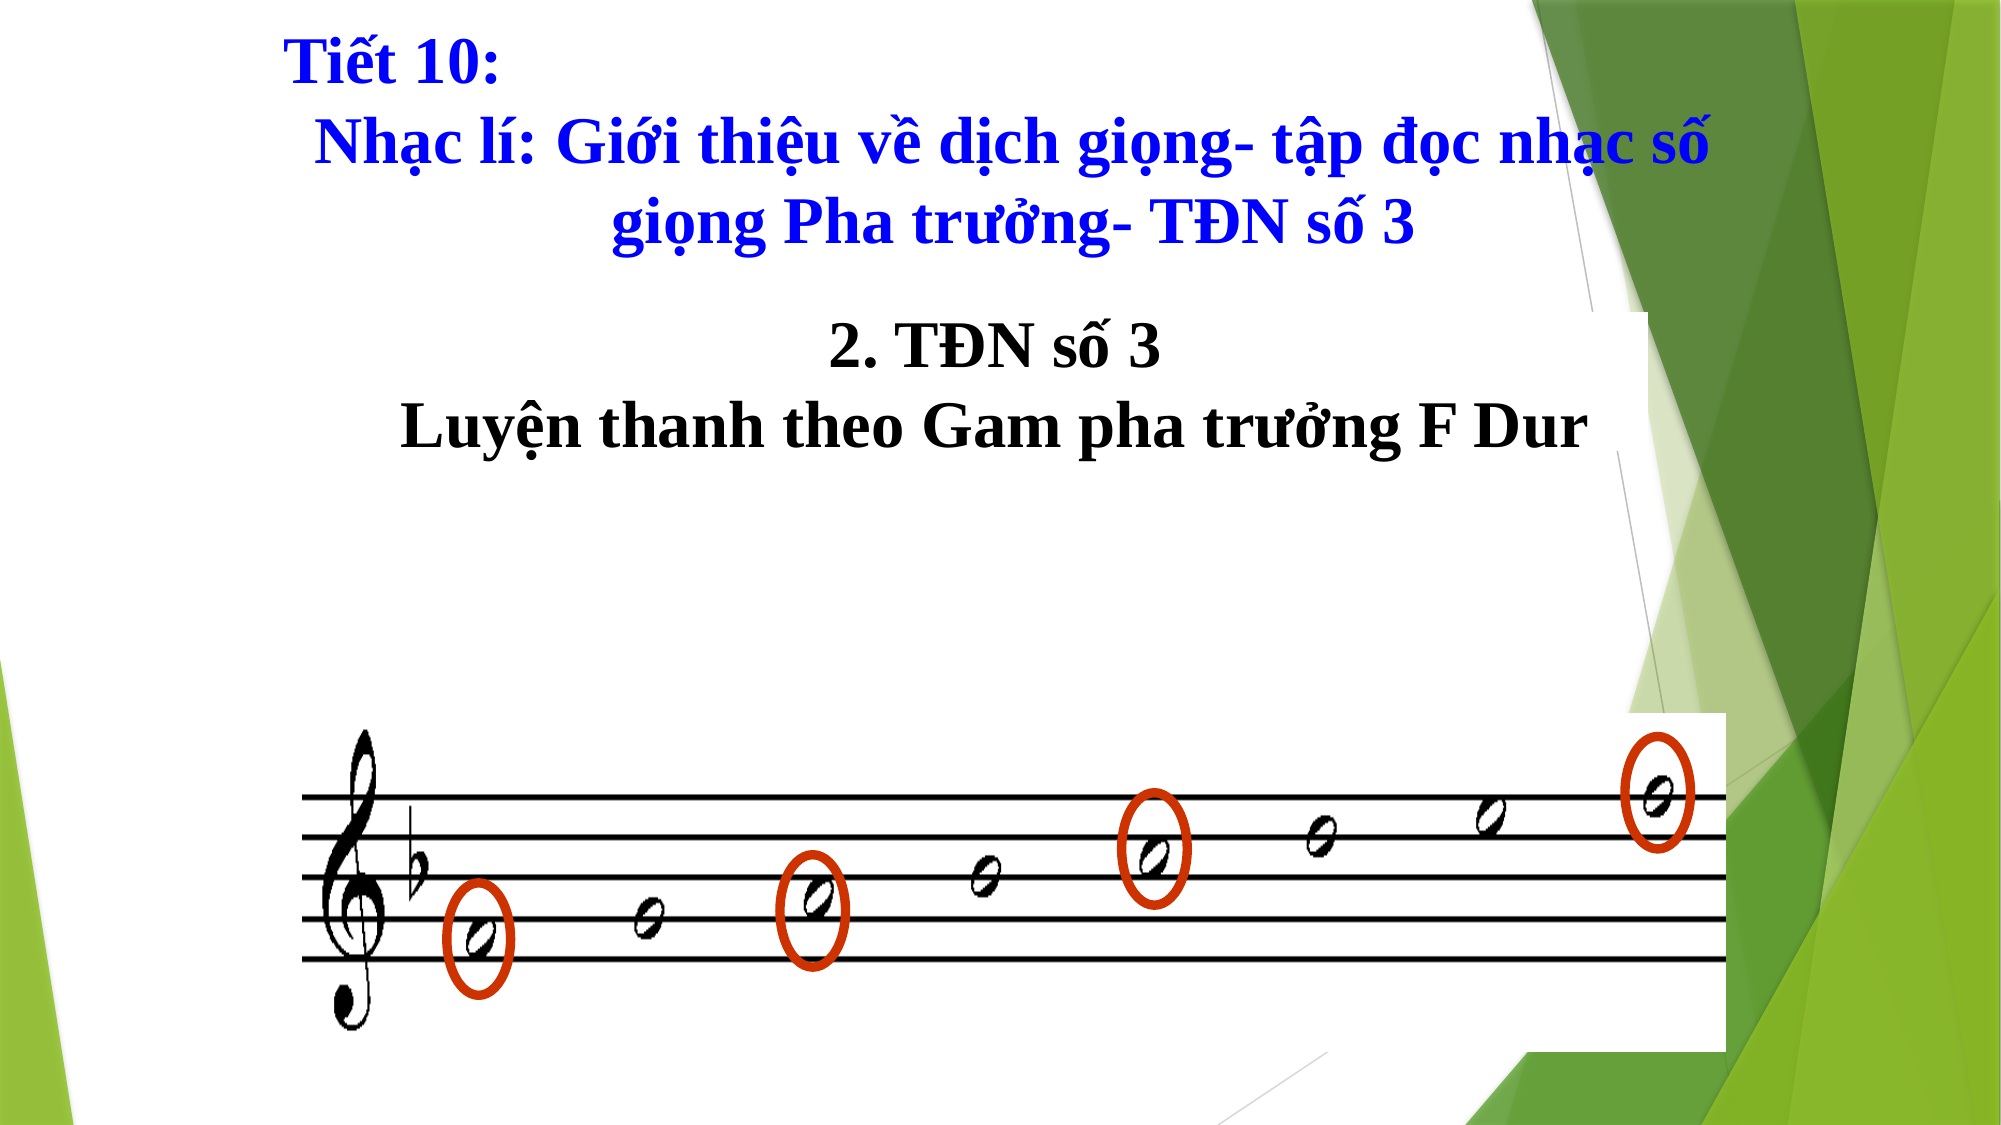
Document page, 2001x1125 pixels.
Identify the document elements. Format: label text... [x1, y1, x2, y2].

text_box Tiết 10: Nhạc lí: Giới thiệu về dịch giọng- tập đọc nhạc số giọng Pha trưởng- TĐN số 3 [268, 9, 1760, 310]
picture [301, 713, 1727, 1053]
text_box 2. TĐN số 3 Luyện thanh theo Gam pha trưởng F Dur [342, 312, 1648, 450]
